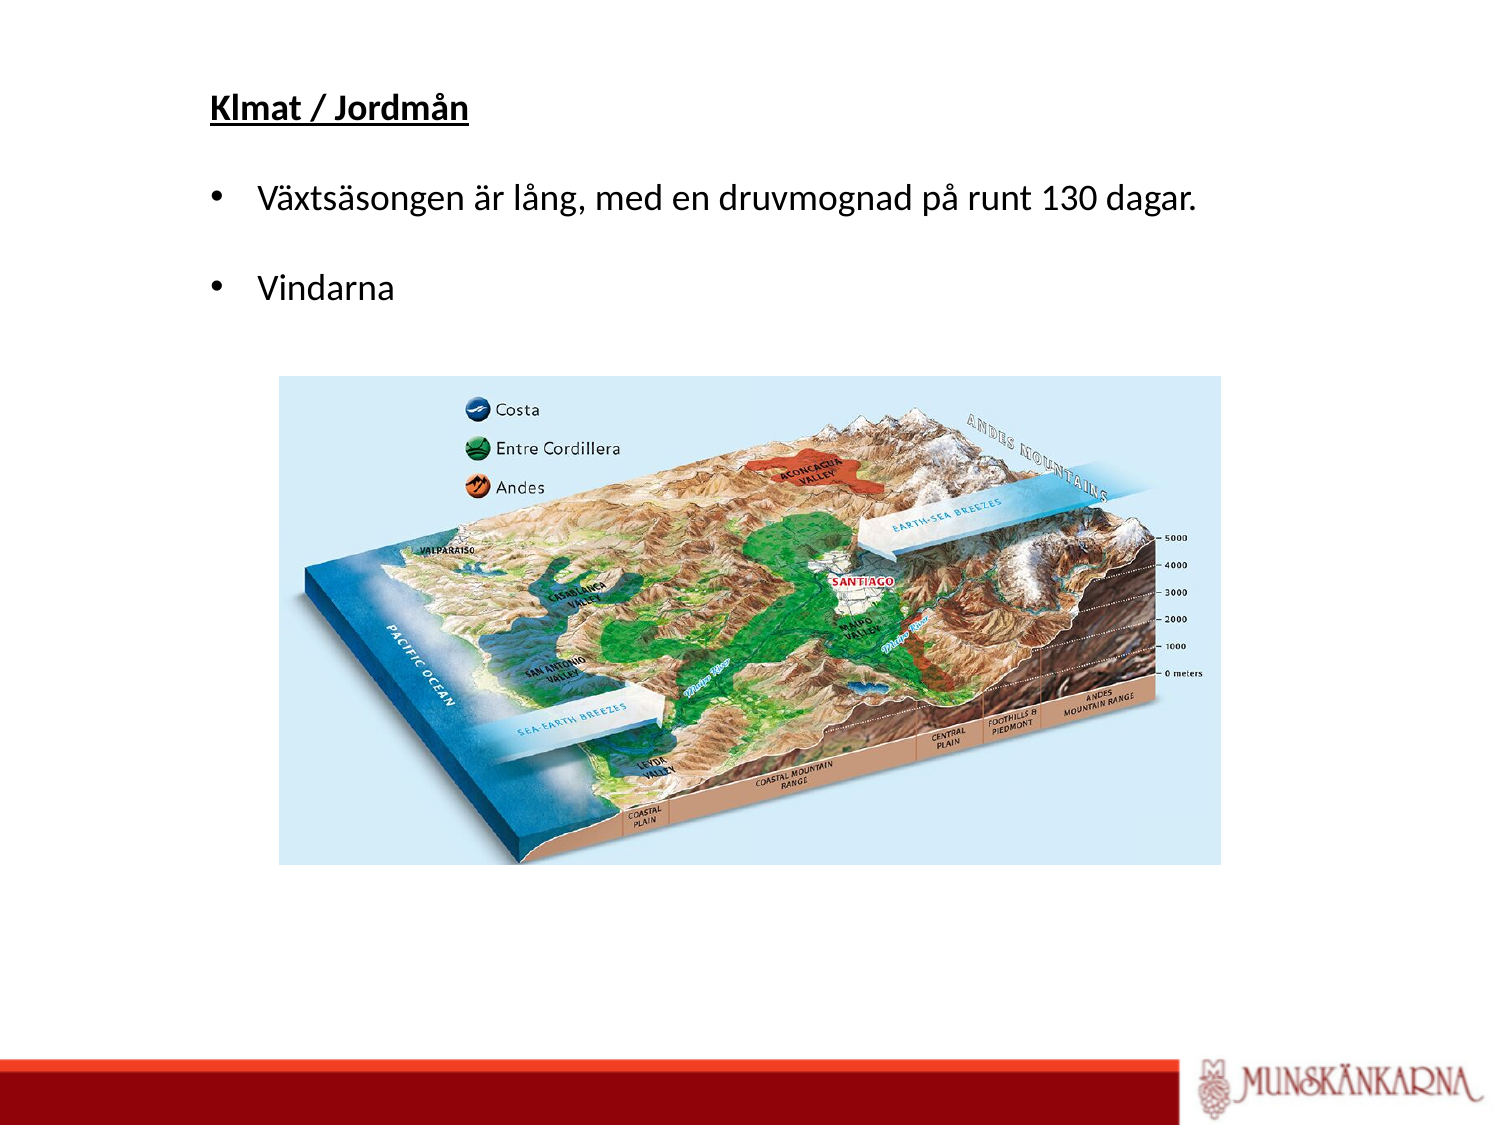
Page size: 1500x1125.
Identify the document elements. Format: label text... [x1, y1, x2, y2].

text_box Klmat / Jordmån Växtsäsongen är lång, med en druvmognad på runt 130 dagar. Vindarna [195, 75, 1242, 361]
picture [0, 1055, 1500, 1125]
picture [279, 375, 1221, 865]
